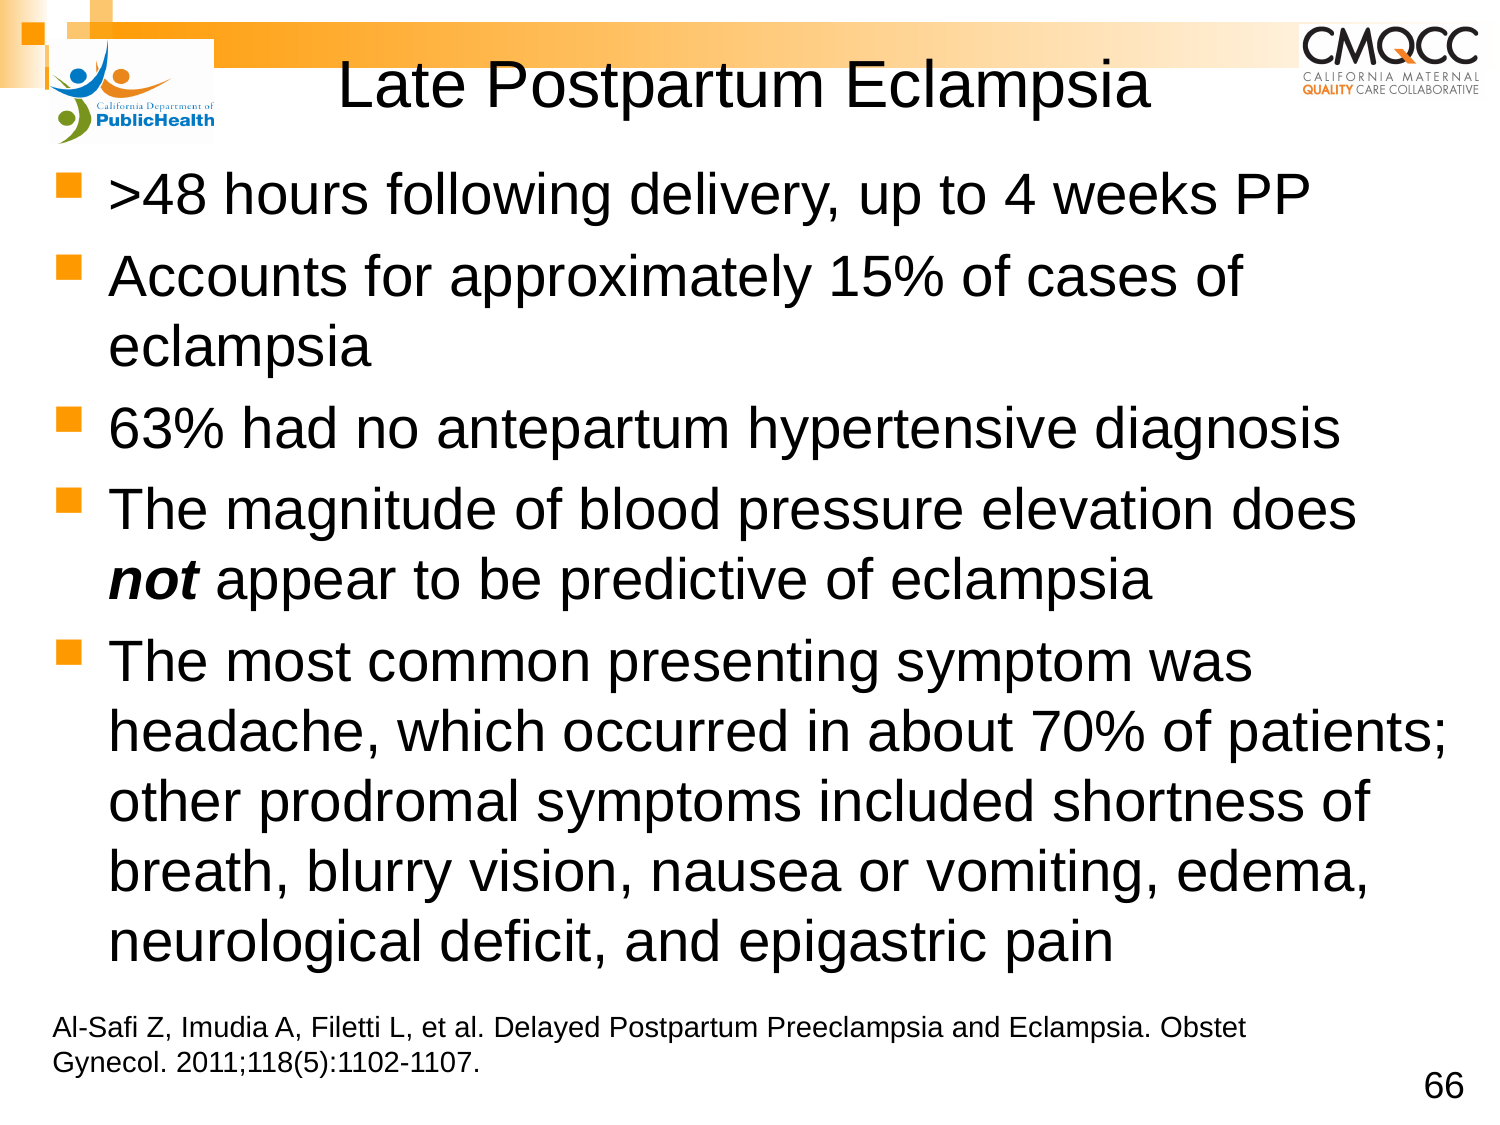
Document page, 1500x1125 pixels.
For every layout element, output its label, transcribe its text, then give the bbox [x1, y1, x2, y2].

text_box 66 [1408, 1054, 1481, 1114]
list >48 hours following delivery, up to 4 weeks PP Accounts for approximately 15% of cases of eclampsia 63% had no antepartum hypertensive diagnosis The magnitude of blood pressure elevation does not appear to be predictive of eclampsia The most common presenting symptom was headache, which occurred in about 70% of patients; other prodromal symptoms included shortness of breath, blurry vision, nausea or vomiting, edema, neurological deficit, and epigastric pain [37, 148, 1471, 1001]
picture [49, 38, 215, 144]
text_box Al-Safi Z, Imudia A, Filetti L, et al. Delayed Postpartum Preeclampsia and Eclampsia. Obstet Gynecol. 2011;118(5):1102-1107. [37, 1000, 1330, 1086]
title Late Postpartum Eclampsia [322, 18, 1367, 144]
